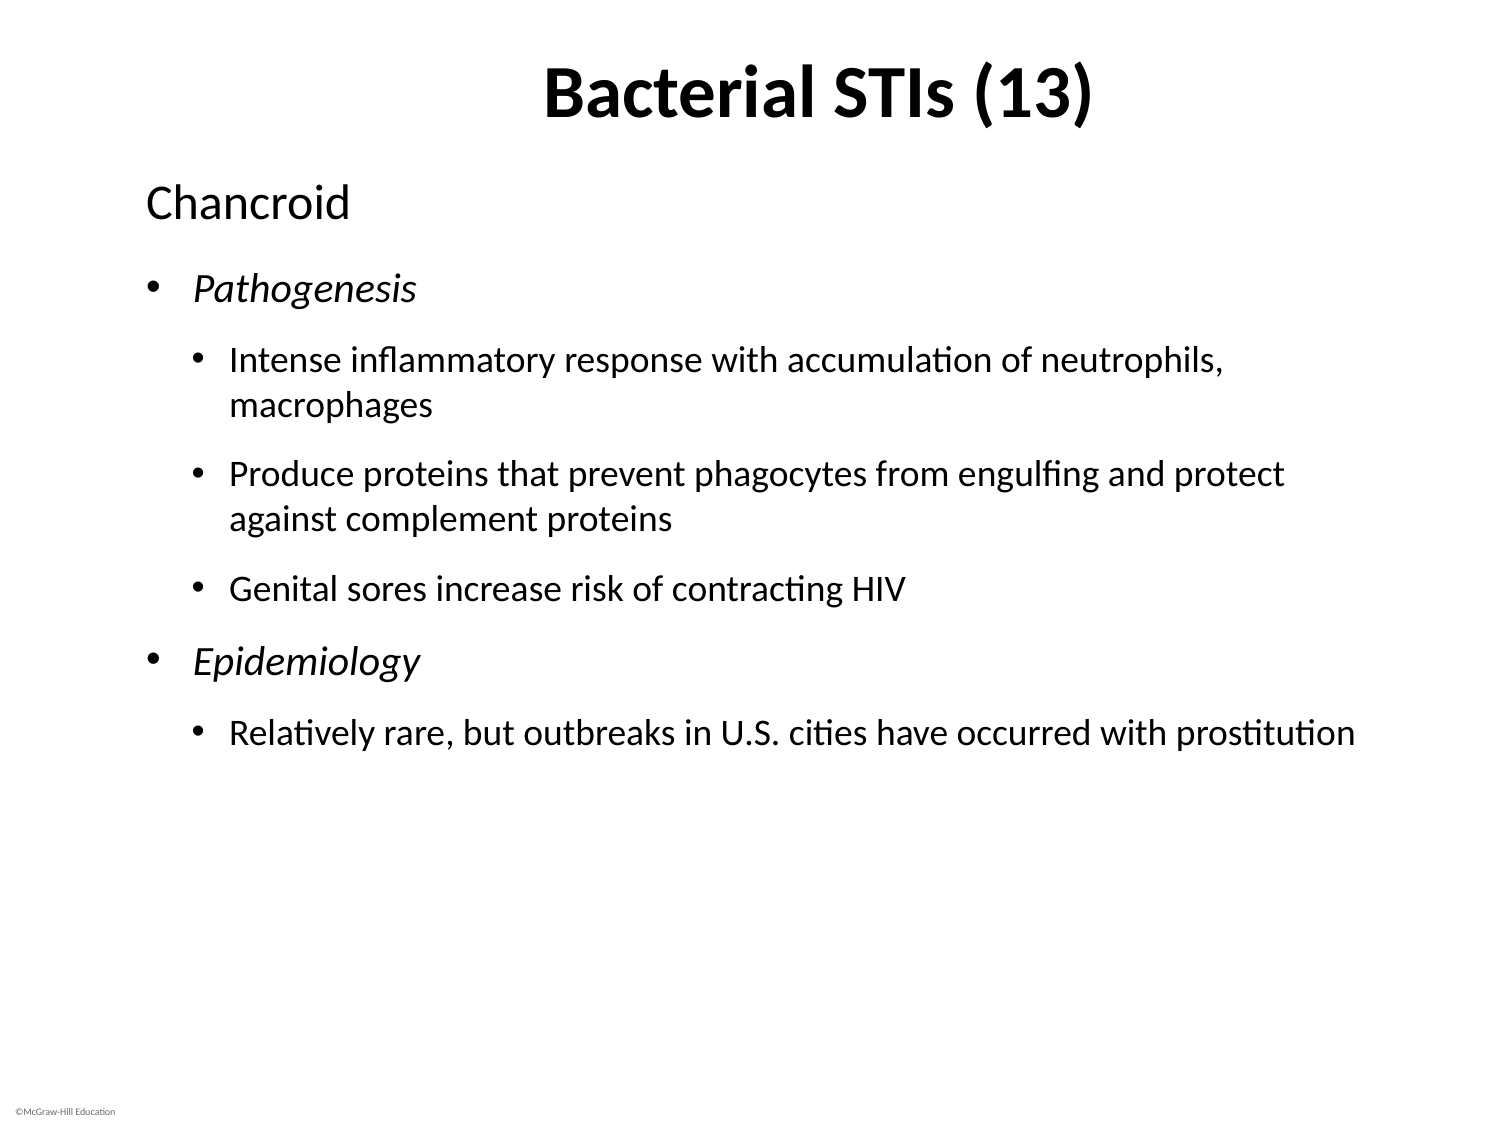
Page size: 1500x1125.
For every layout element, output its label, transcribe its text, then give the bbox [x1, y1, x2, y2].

title Bacterial STIs (13) [525, 34, 1114, 135]
list Chancroid Pathogenesis Intense inflammatory response with accumulation of neutrophils, macrophages Produce proteins that prevent phagocytes from engulfing and protect against complement proteins Genital sores increase risk of contracting HIV Epidemiology Relatively rare, but outbreaks in U.S. cities have occurred with prostitution [131, 162, 1382, 788]
